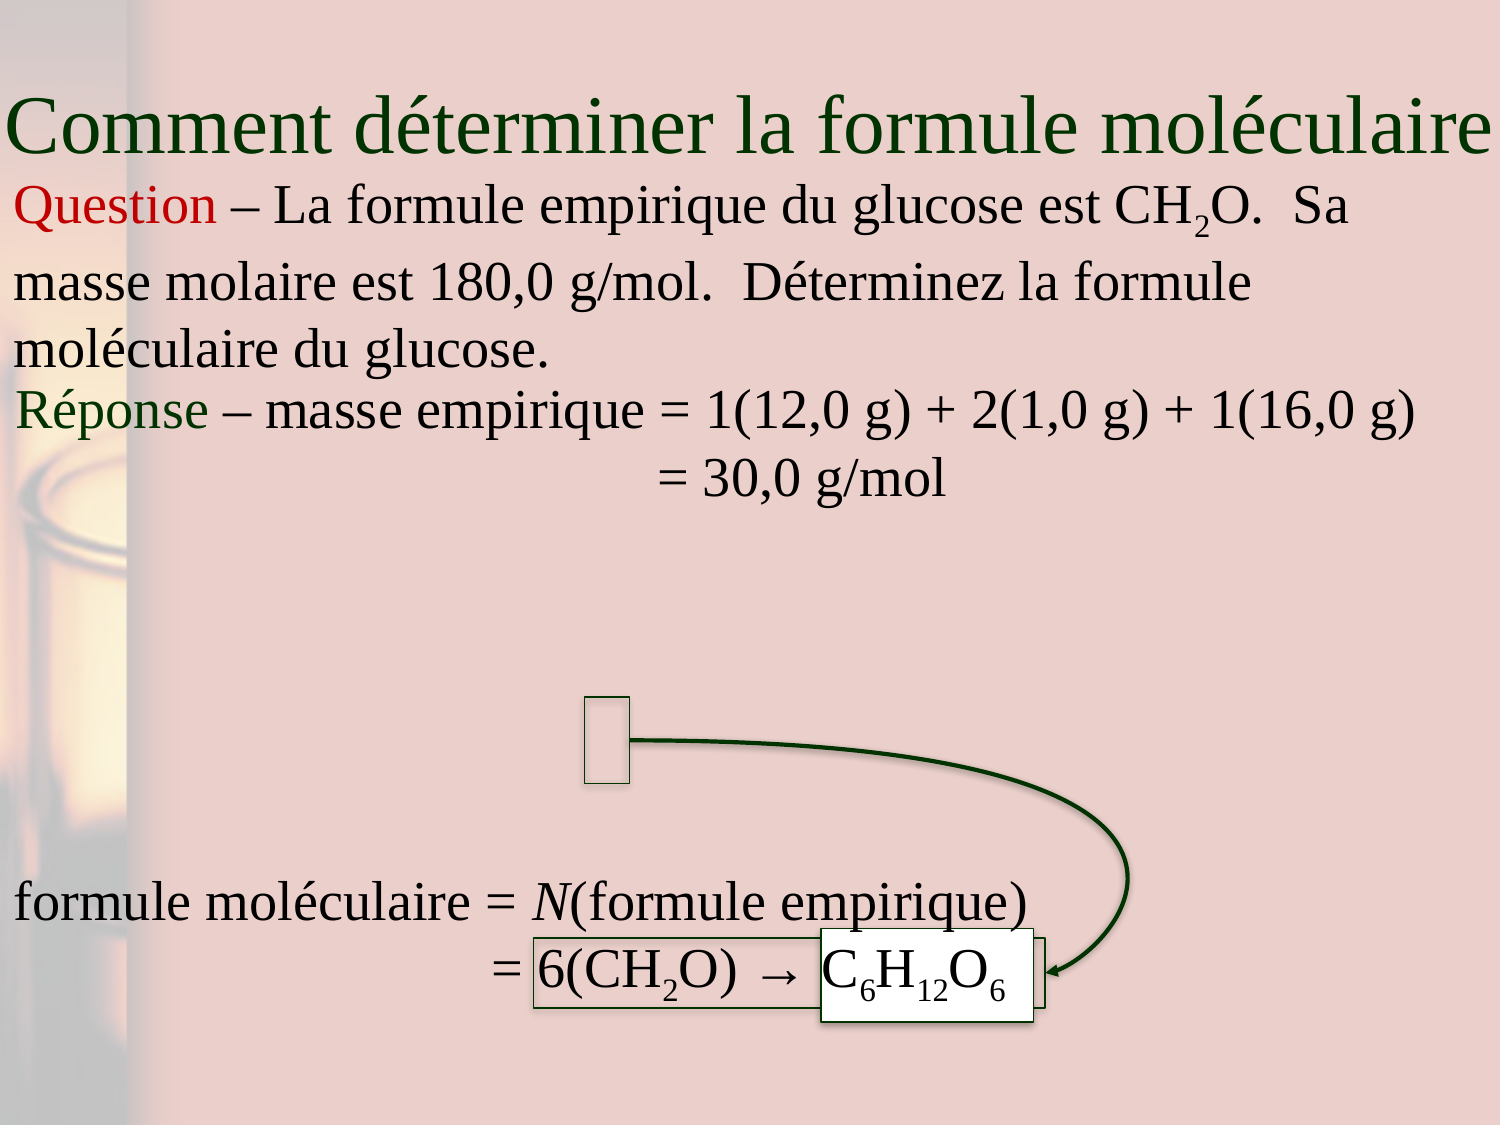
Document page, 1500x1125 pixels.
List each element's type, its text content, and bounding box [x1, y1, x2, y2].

text_box [820, 1016, 1034, 1023]
text_box Question – La formule empirique du glucose est CH2O. Sa masse molaire est 180,0 g/mol. Déterminez la formule moléculaire du glucose. [0, 159, 1486, 365]
text_box [584, 696, 630, 784]
text_box formule moléculaire = N(formule empirique) = 6(CH2O) → C6H12O6 [0, 856, 1486, 1016]
title Comment déterminer la formule moléculaire [0, 72, 1500, 169]
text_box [629, 739, 1046, 974]
text_box Réponse – masse empirique = 1(12,0 g) + 2(1,0 g) + 1(16,0 g) = 30,0 g/mol [0, 365, 1441, 526]
